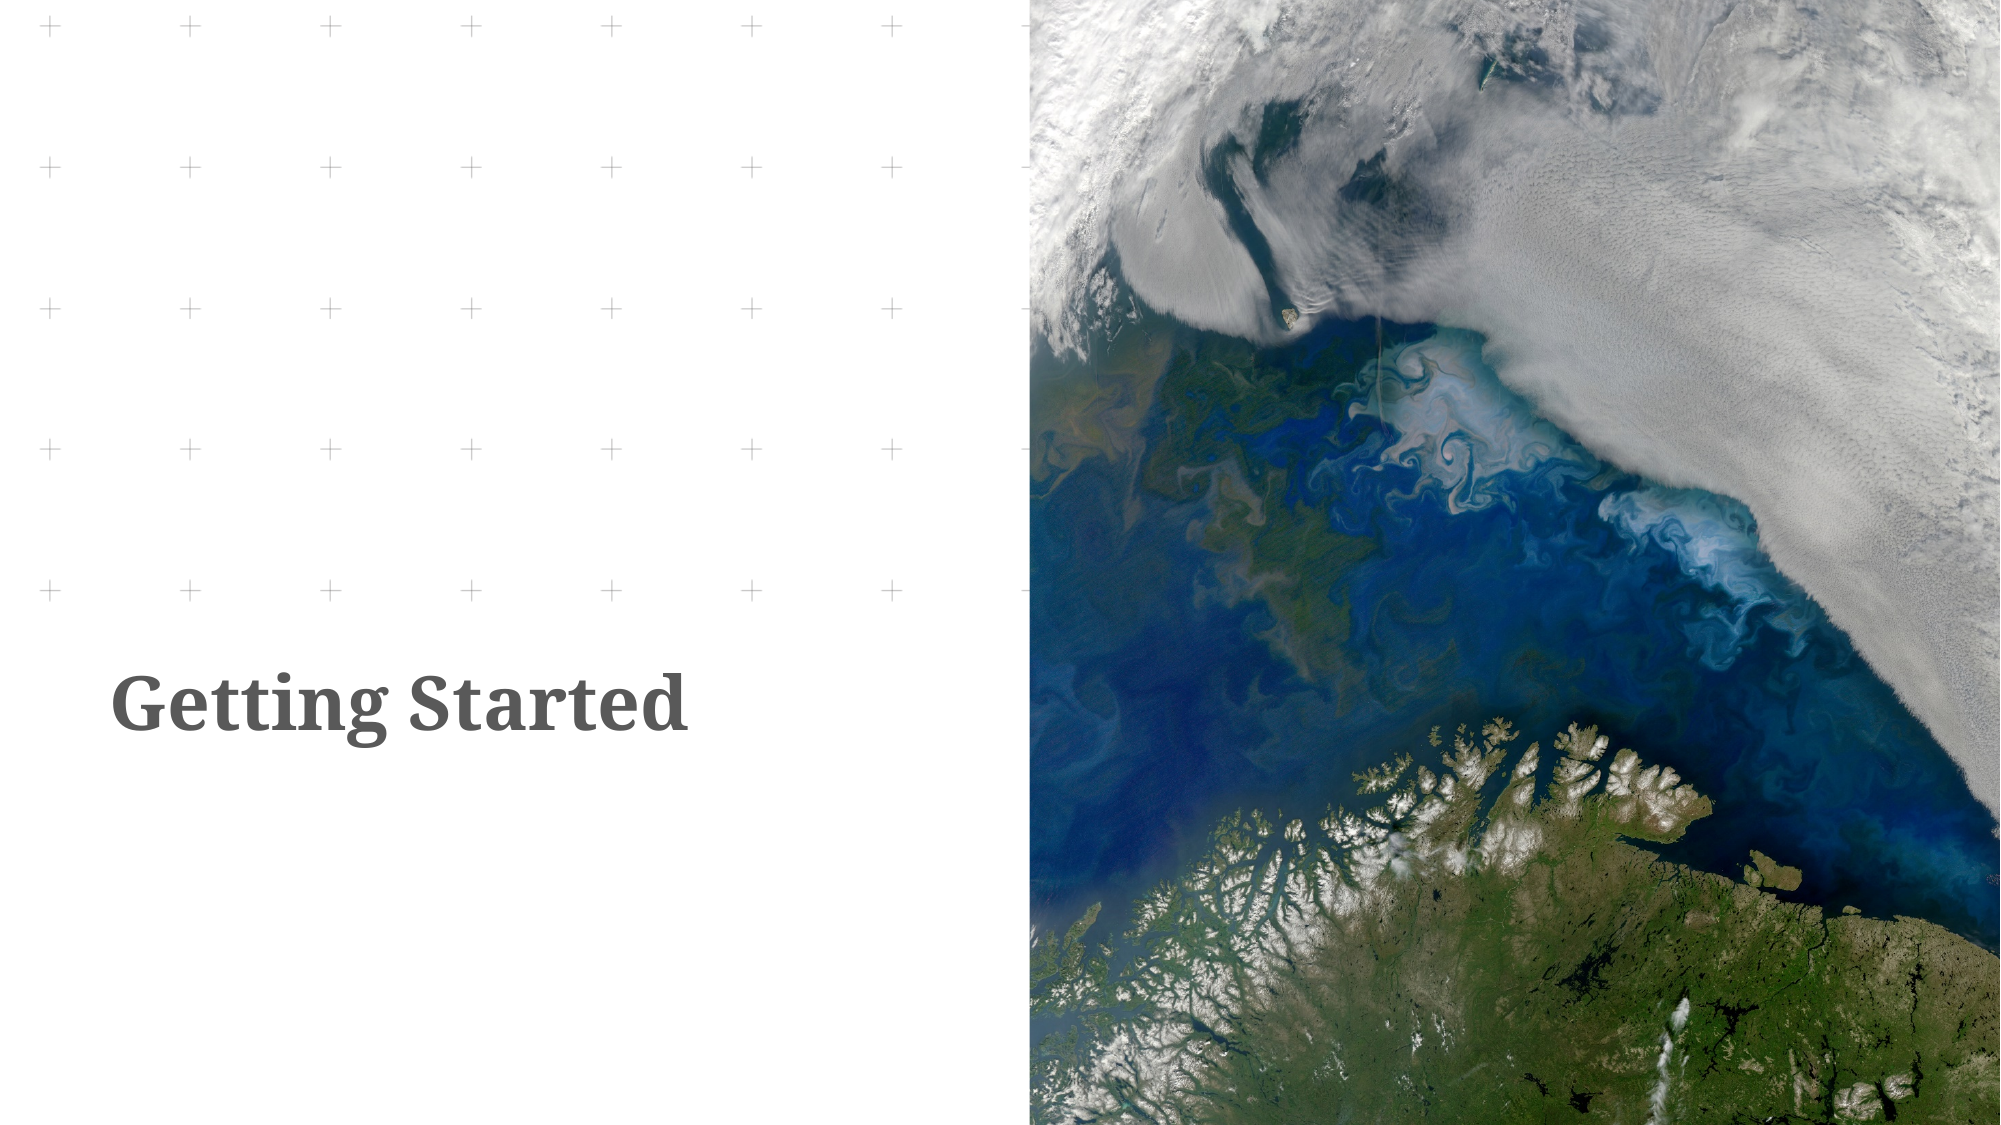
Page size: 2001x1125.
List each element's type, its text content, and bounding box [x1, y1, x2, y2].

list Getting Started [94, 649, 1029, 920]
picture [17, 0, 2000, 1125]
